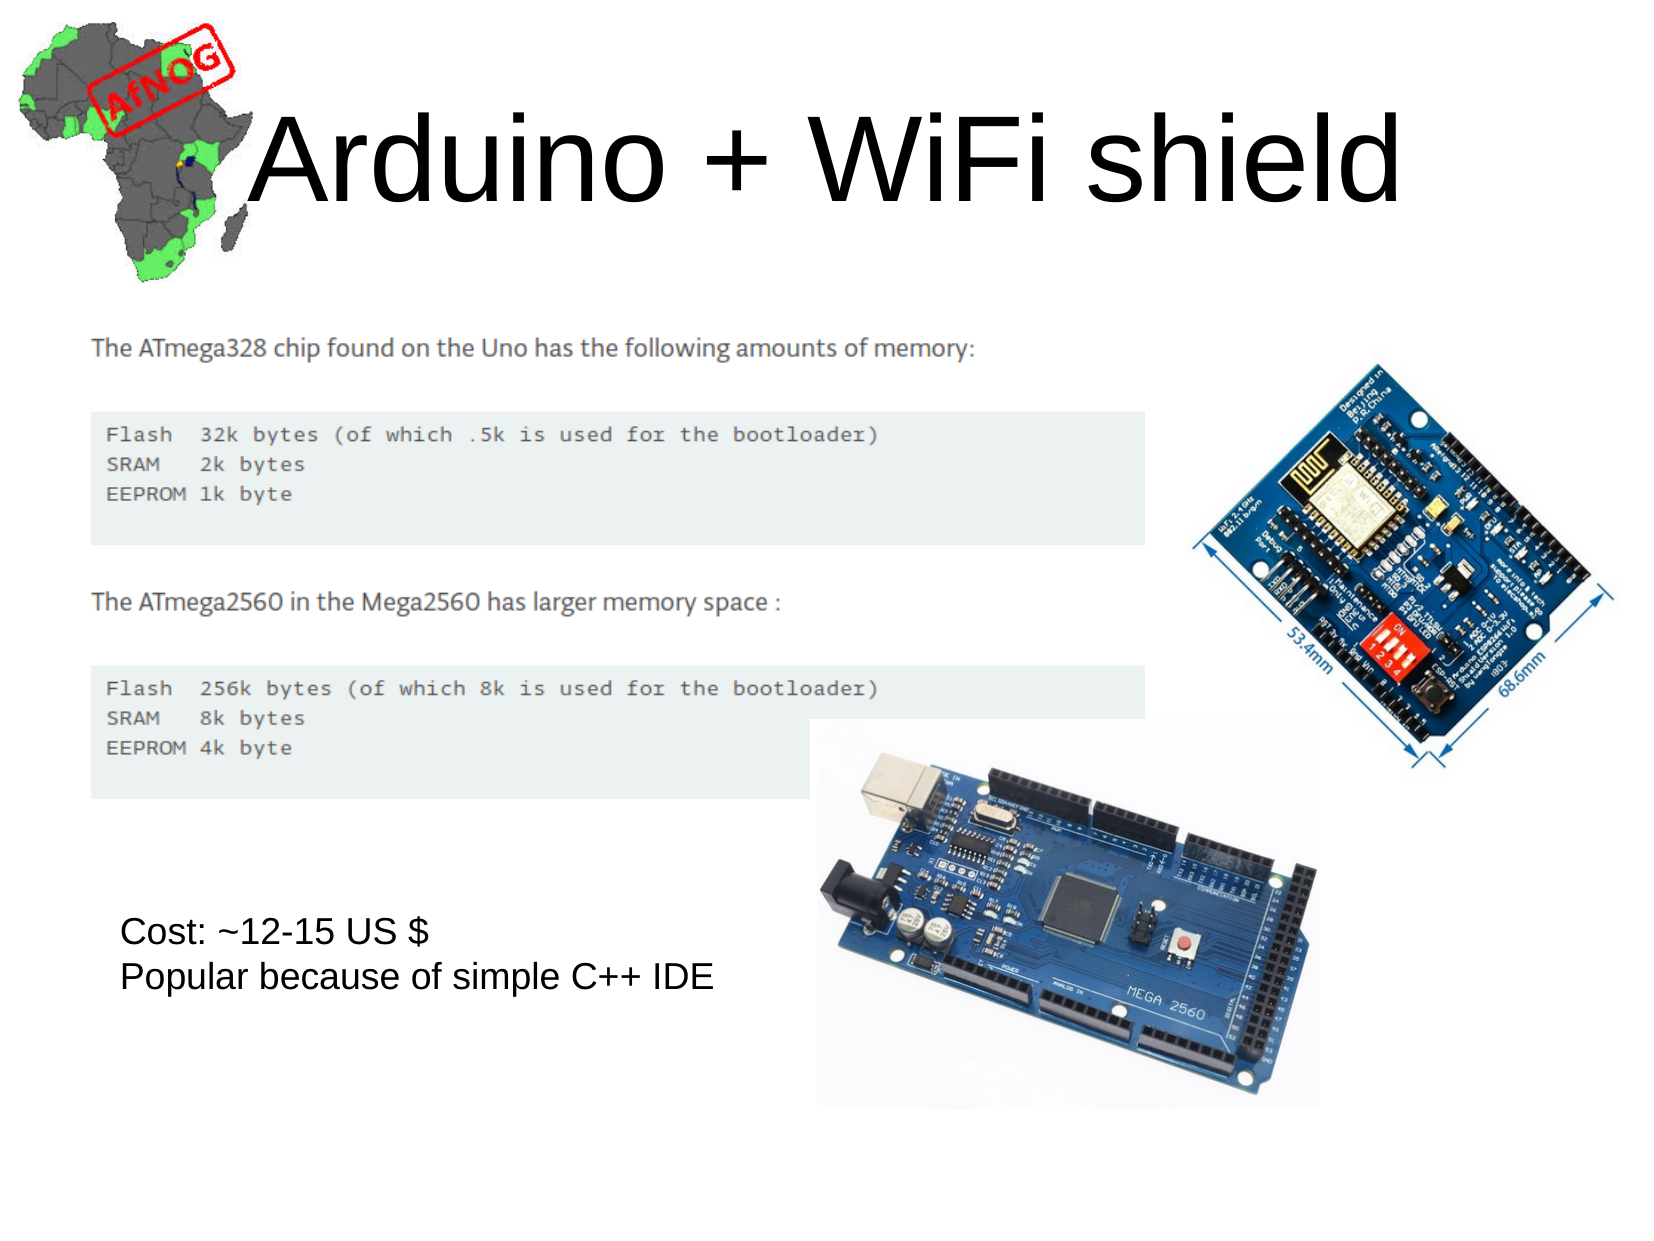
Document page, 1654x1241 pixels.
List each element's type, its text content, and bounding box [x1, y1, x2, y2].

picture [9, 0, 259, 291]
text_box Arduino + WiFi shield [82, 79, 1571, 227]
picture [41, 299, 1645, 1111]
text_box Cost: ~12-15 US $ Popular because of simple C++ IDE [104, 899, 730, 1005]
